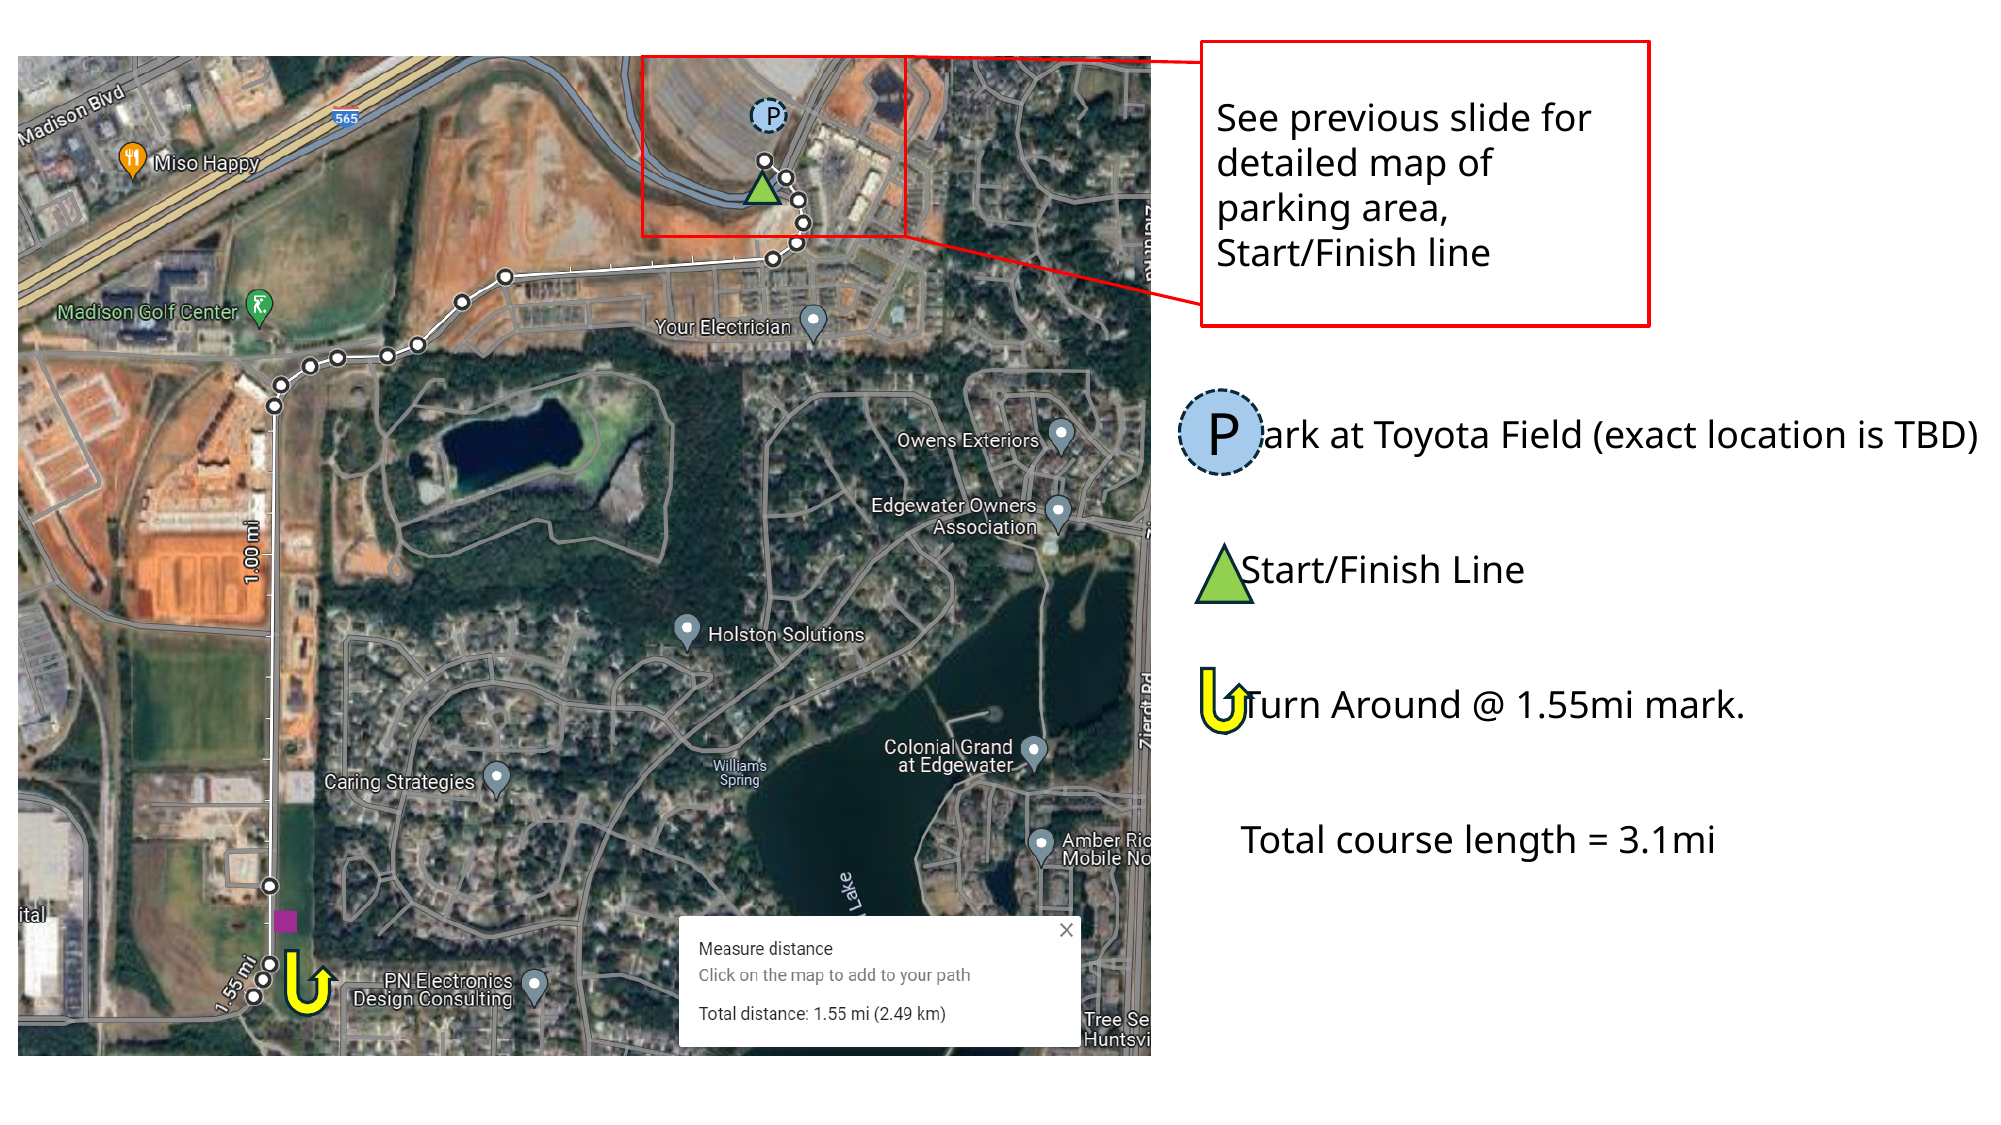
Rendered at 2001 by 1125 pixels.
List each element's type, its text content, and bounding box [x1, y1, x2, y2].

text_box Park at Toyota Field (exact location is TBD) Start/Finish Line Turn Around @ 1.55mi mark. Total course length = 3.1mi [1225, 403, 1994, 869]
text_box [1200, 666, 1256, 736]
text_box [1194, 542, 1255, 604]
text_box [904, 236, 1203, 306]
text_box See previous slide for detailed map of parking area, Start/Finish line [1201, 41, 1649, 326]
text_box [904, 56, 1203, 63]
picture [17, 56, 1152, 1057]
text_box P [1177, 388, 1265, 476]
